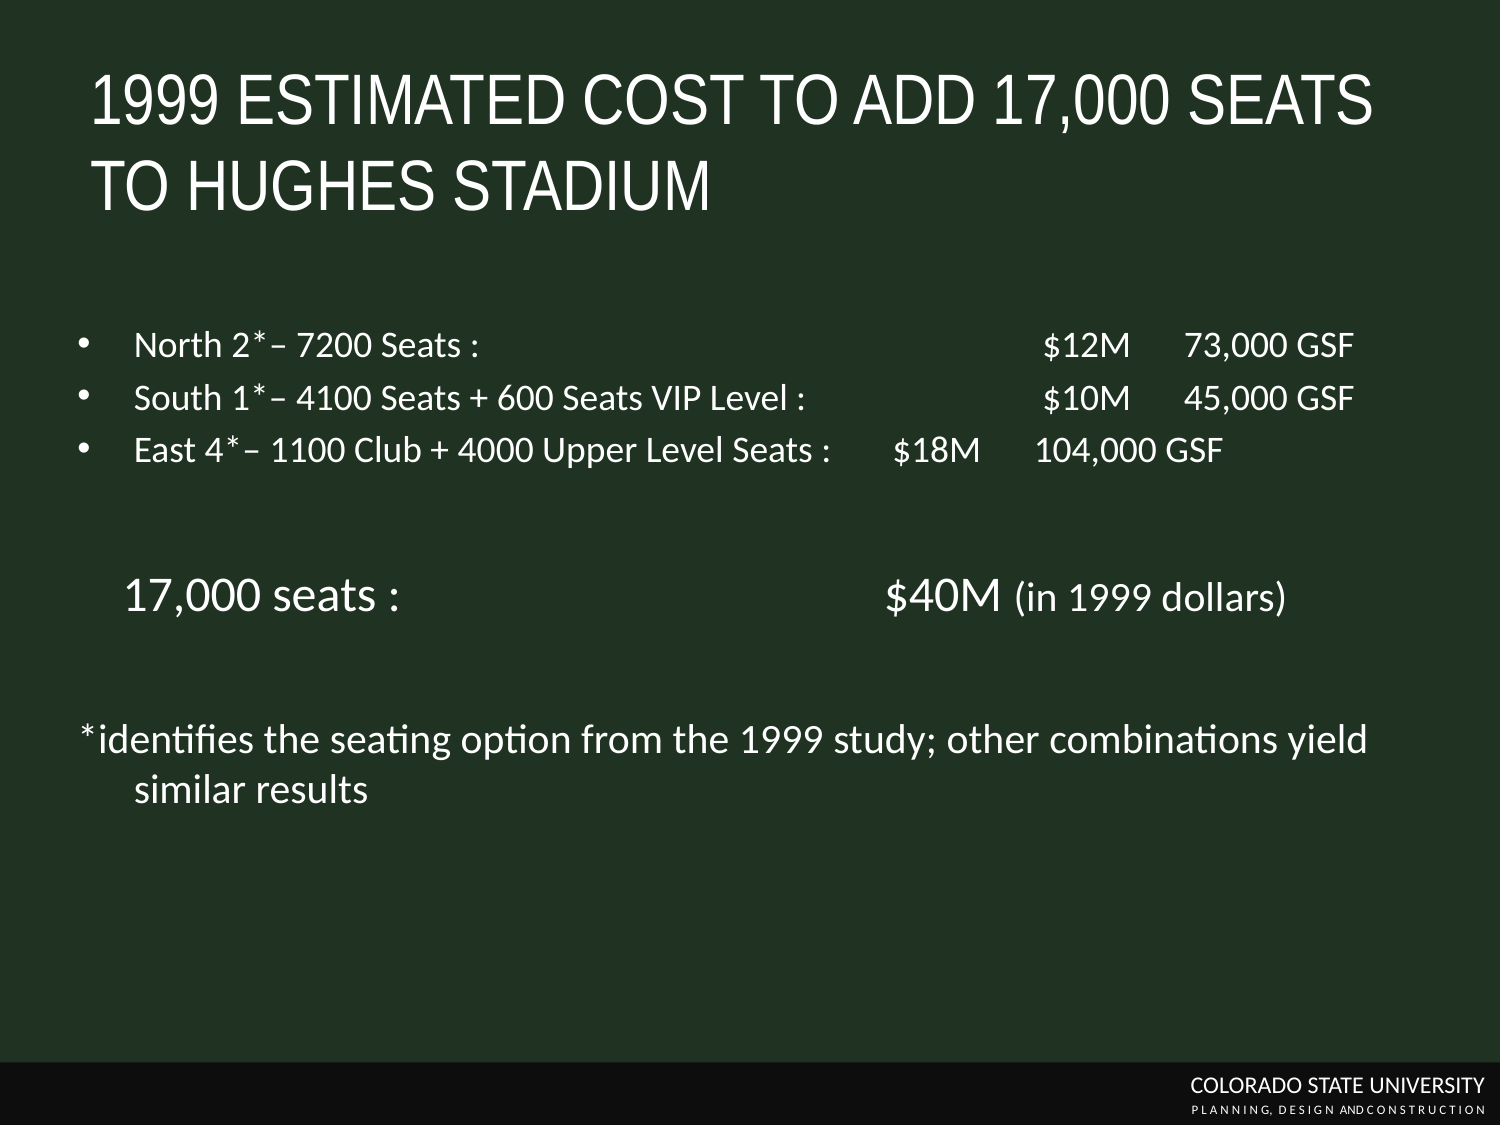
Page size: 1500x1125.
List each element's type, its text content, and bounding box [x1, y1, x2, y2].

title 1999 ESTIMATED COST TO ADD 17,000 SEATS TO HUGHES STADIUM [75, 45, 1425, 233]
list North 2*– 7200 Seats : $12M 73,000 GSF South 1*– 4100 Seats + 600 Seats VIP Level : $10M 45,000 GSF East 4*– 1100 Club + 4000 Upper Level Seats : $18M 104,000 GSF 17,000 seats : $40M (in 1999 dollars) *identifies the seating option from the 1999 study; other combinations yield similar results [62, 312, 1400, 975]
text_box COLORADO STATE UNIVERSITY P L A N N I N G, D E S I G N AND C O N S T R U C T I O N [0, 1062, 1500, 1125]
